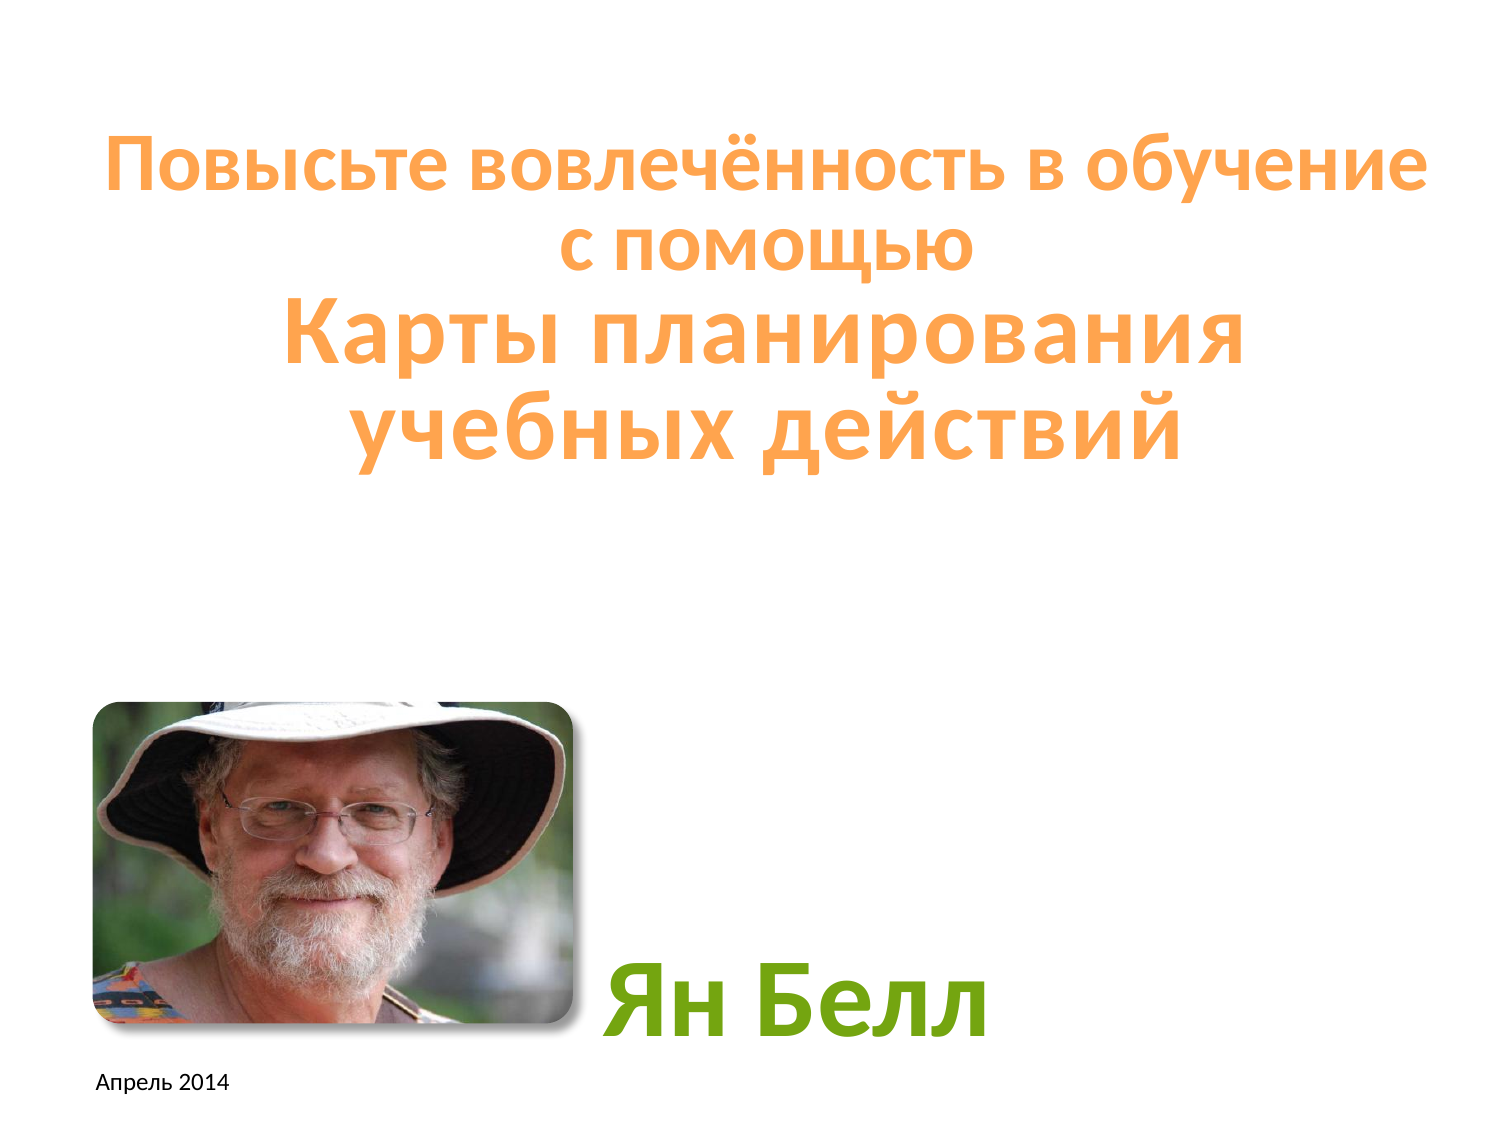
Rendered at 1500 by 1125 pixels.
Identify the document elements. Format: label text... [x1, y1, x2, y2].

text_box Ян Белл [561, 916, 1034, 1067]
text_box Повысьте вовлечённость в обучение с помощью Карты планирования учебных действий [64, 125, 1471, 480]
text_box Апрель 2014 [80, 1058, 349, 1125]
picture [92, 701, 573, 1024]
